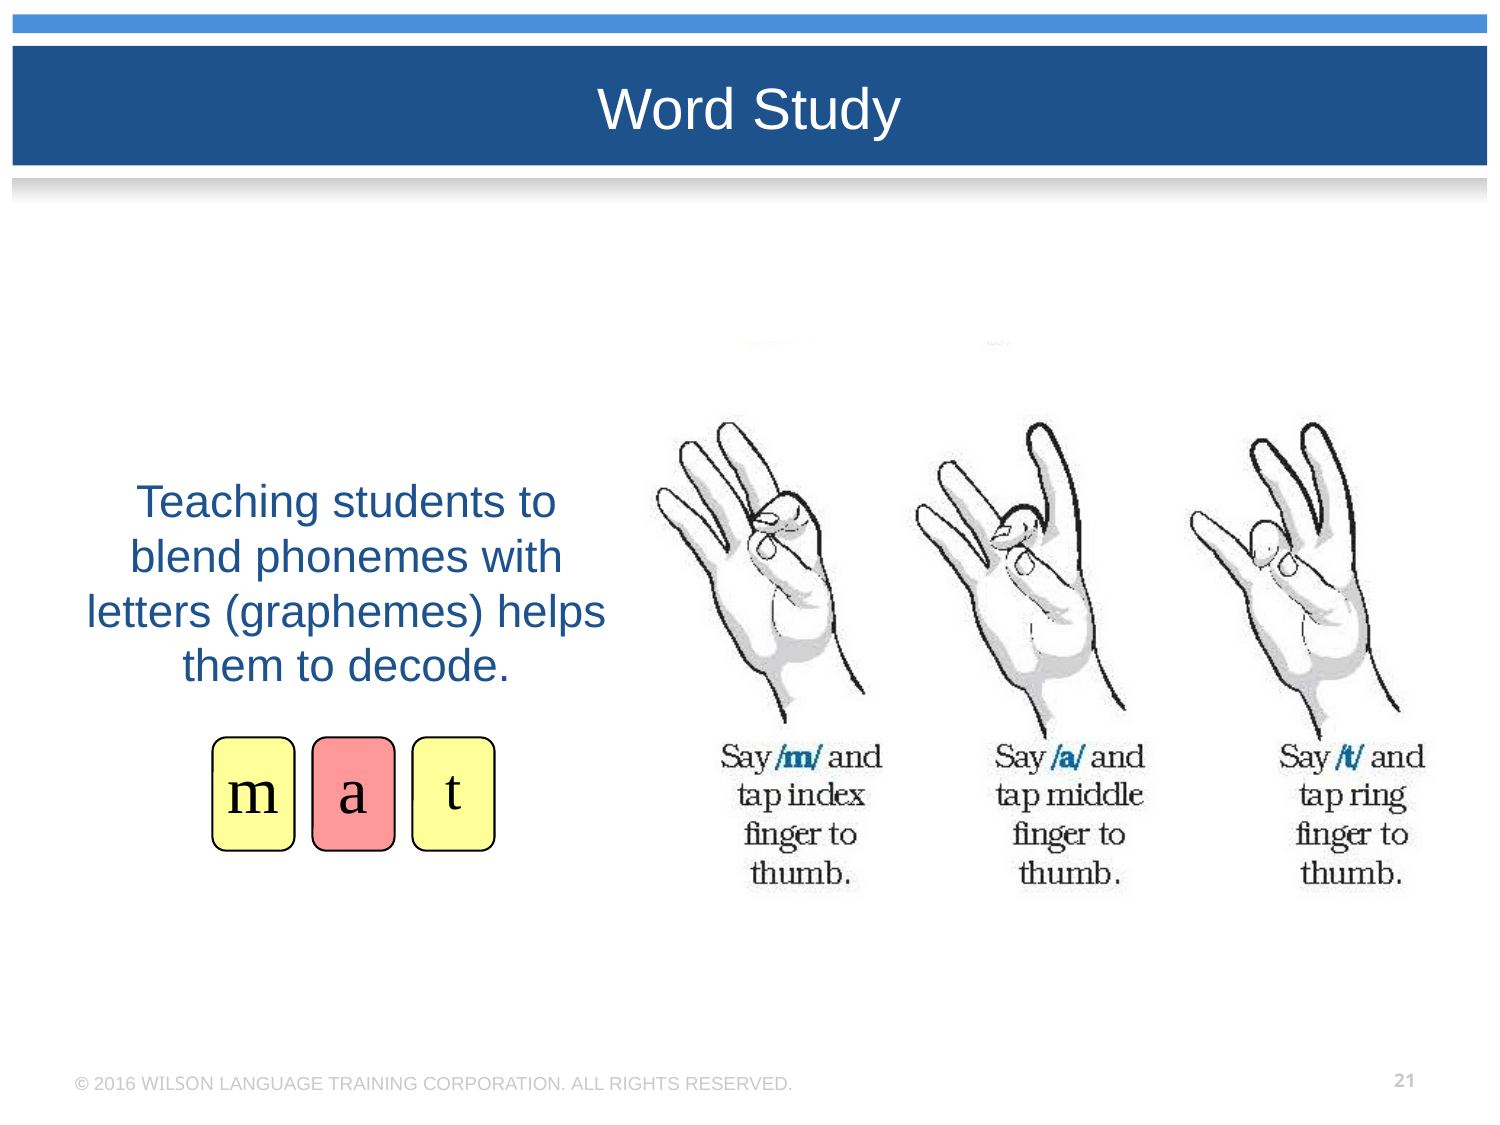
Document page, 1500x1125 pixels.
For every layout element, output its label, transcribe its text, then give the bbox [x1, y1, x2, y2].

list Teaching students to blend phonemes with letters (graphemes) helps them to decode. [63, 228, 631, 1017]
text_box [212, 737, 495, 851]
title Word Study [25, 51, 1475, 160]
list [632, 341, 1500, 954]
